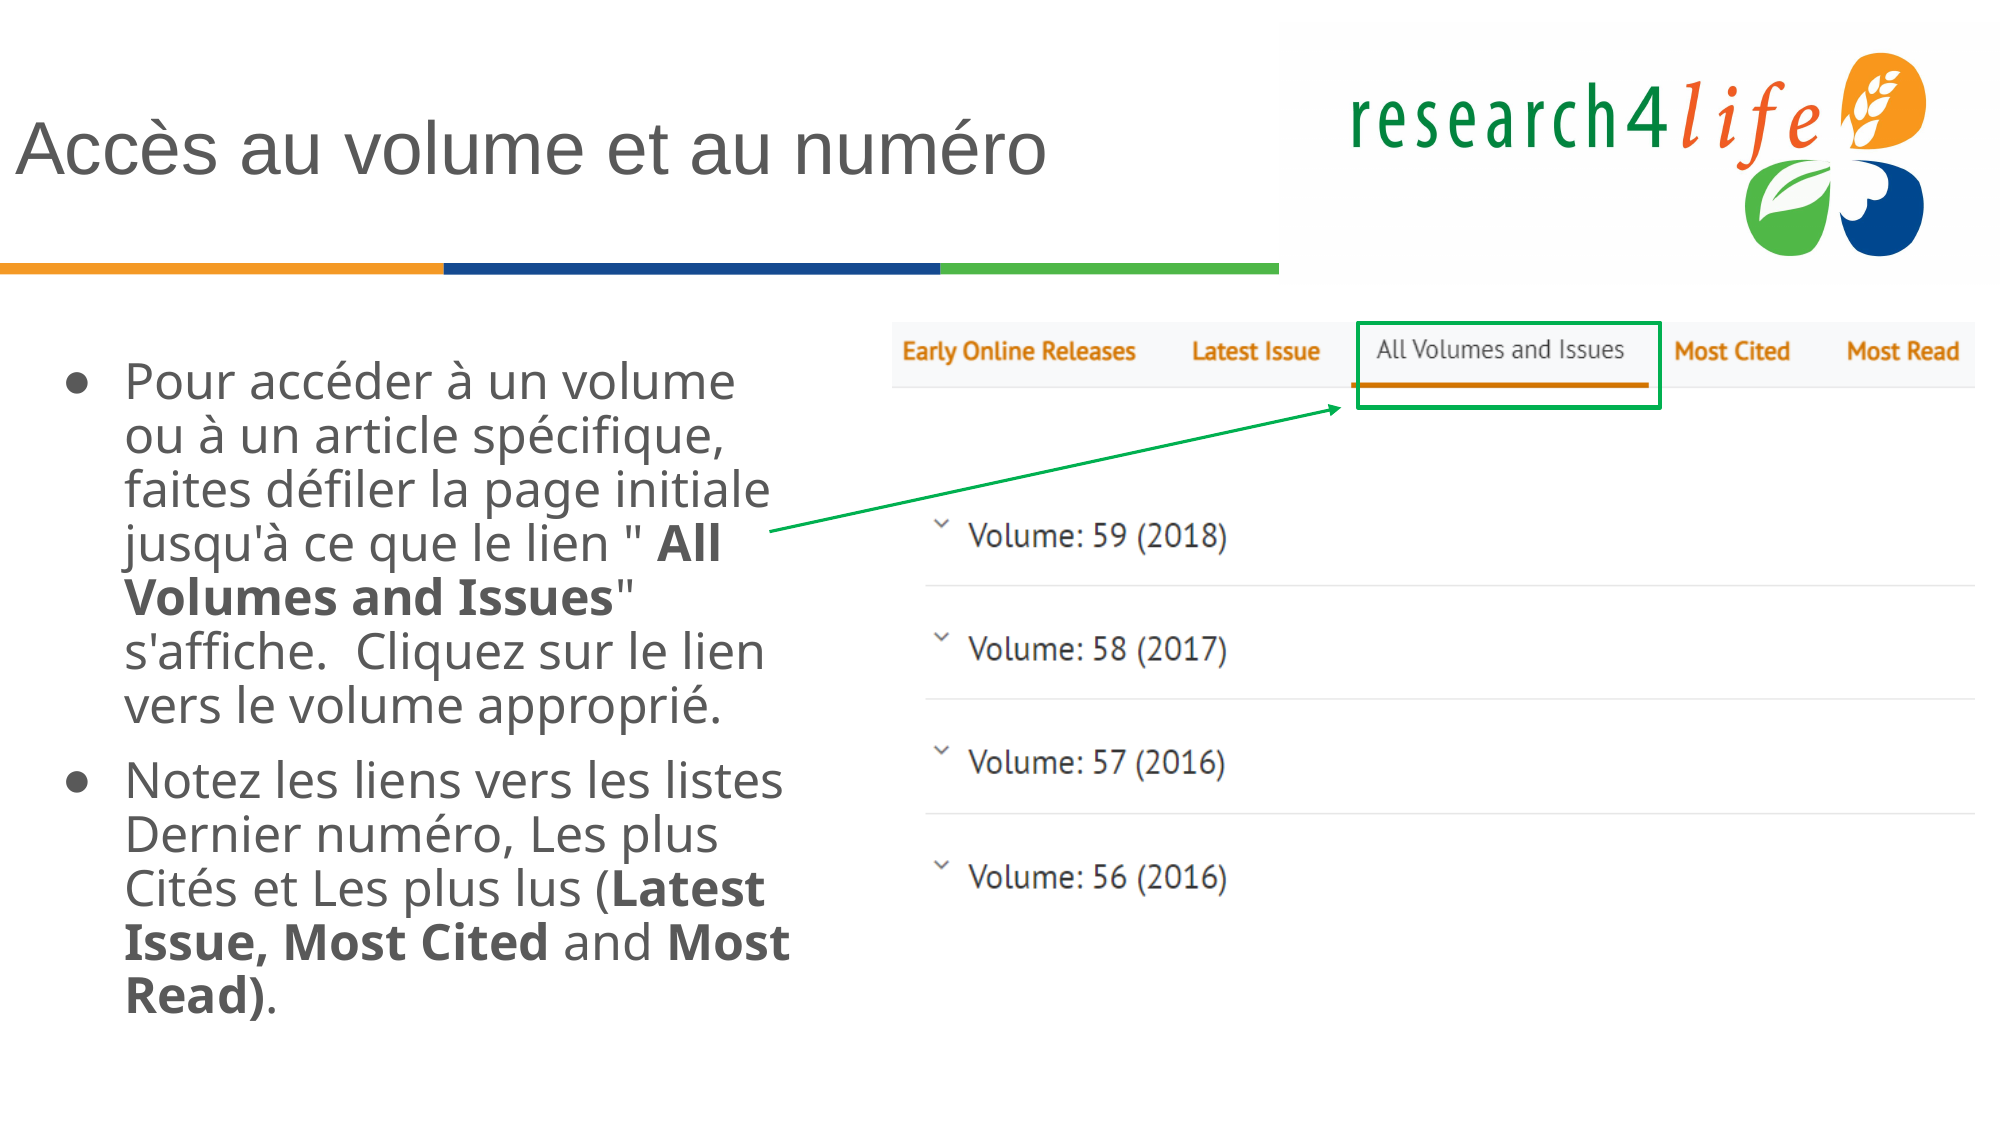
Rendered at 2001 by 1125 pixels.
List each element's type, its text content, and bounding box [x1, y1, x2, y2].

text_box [769, 407, 1342, 532]
picture [1279, 22, 2000, 285]
picture [891, 322, 1976, 913]
title Accès au volume et au numéro [0, 62, 1578, 240]
list Pour accéder à un volume ou à un article spécifique, faites défiler la page initiale jusqu'à ce que le lien " All Volumes and Issues" s'affiche. Cliquez sur le lien vers le volume approprié. Notez les liens vers les listes Dernier numéro, Les plus Cités et Les plus lus (Latest Issue, Most Cited and Most Read). [34, 348, 825, 1063]
